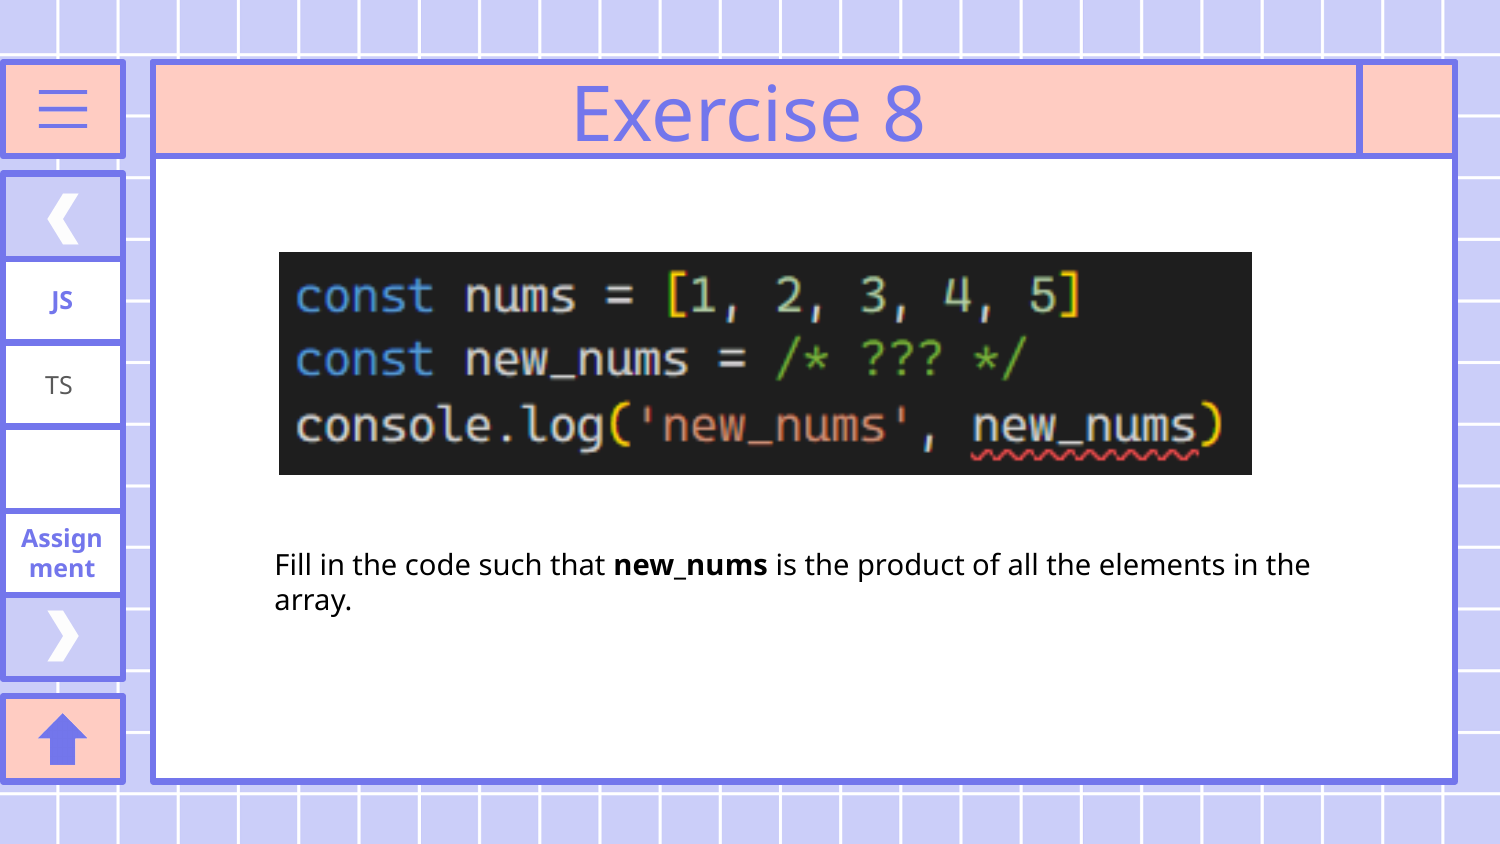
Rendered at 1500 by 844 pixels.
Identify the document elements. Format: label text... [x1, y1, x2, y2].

text_box TS [20, 365, 104, 403]
text_box Fill in the code such that new_nums is the product of all the elements in the array. [259, 531, 1353, 673]
picture [0, 0, 1500, 844]
text_box Assignment [20, 533, 104, 572]
picture [38, 193, 88, 245]
text_box JS [20, 281, 104, 319]
picture [37, 713, 88, 765]
picture [38, 610, 88, 662]
title Exercise 8 [128, 13, 1369, 209]
picture [38, 90, 88, 129]
